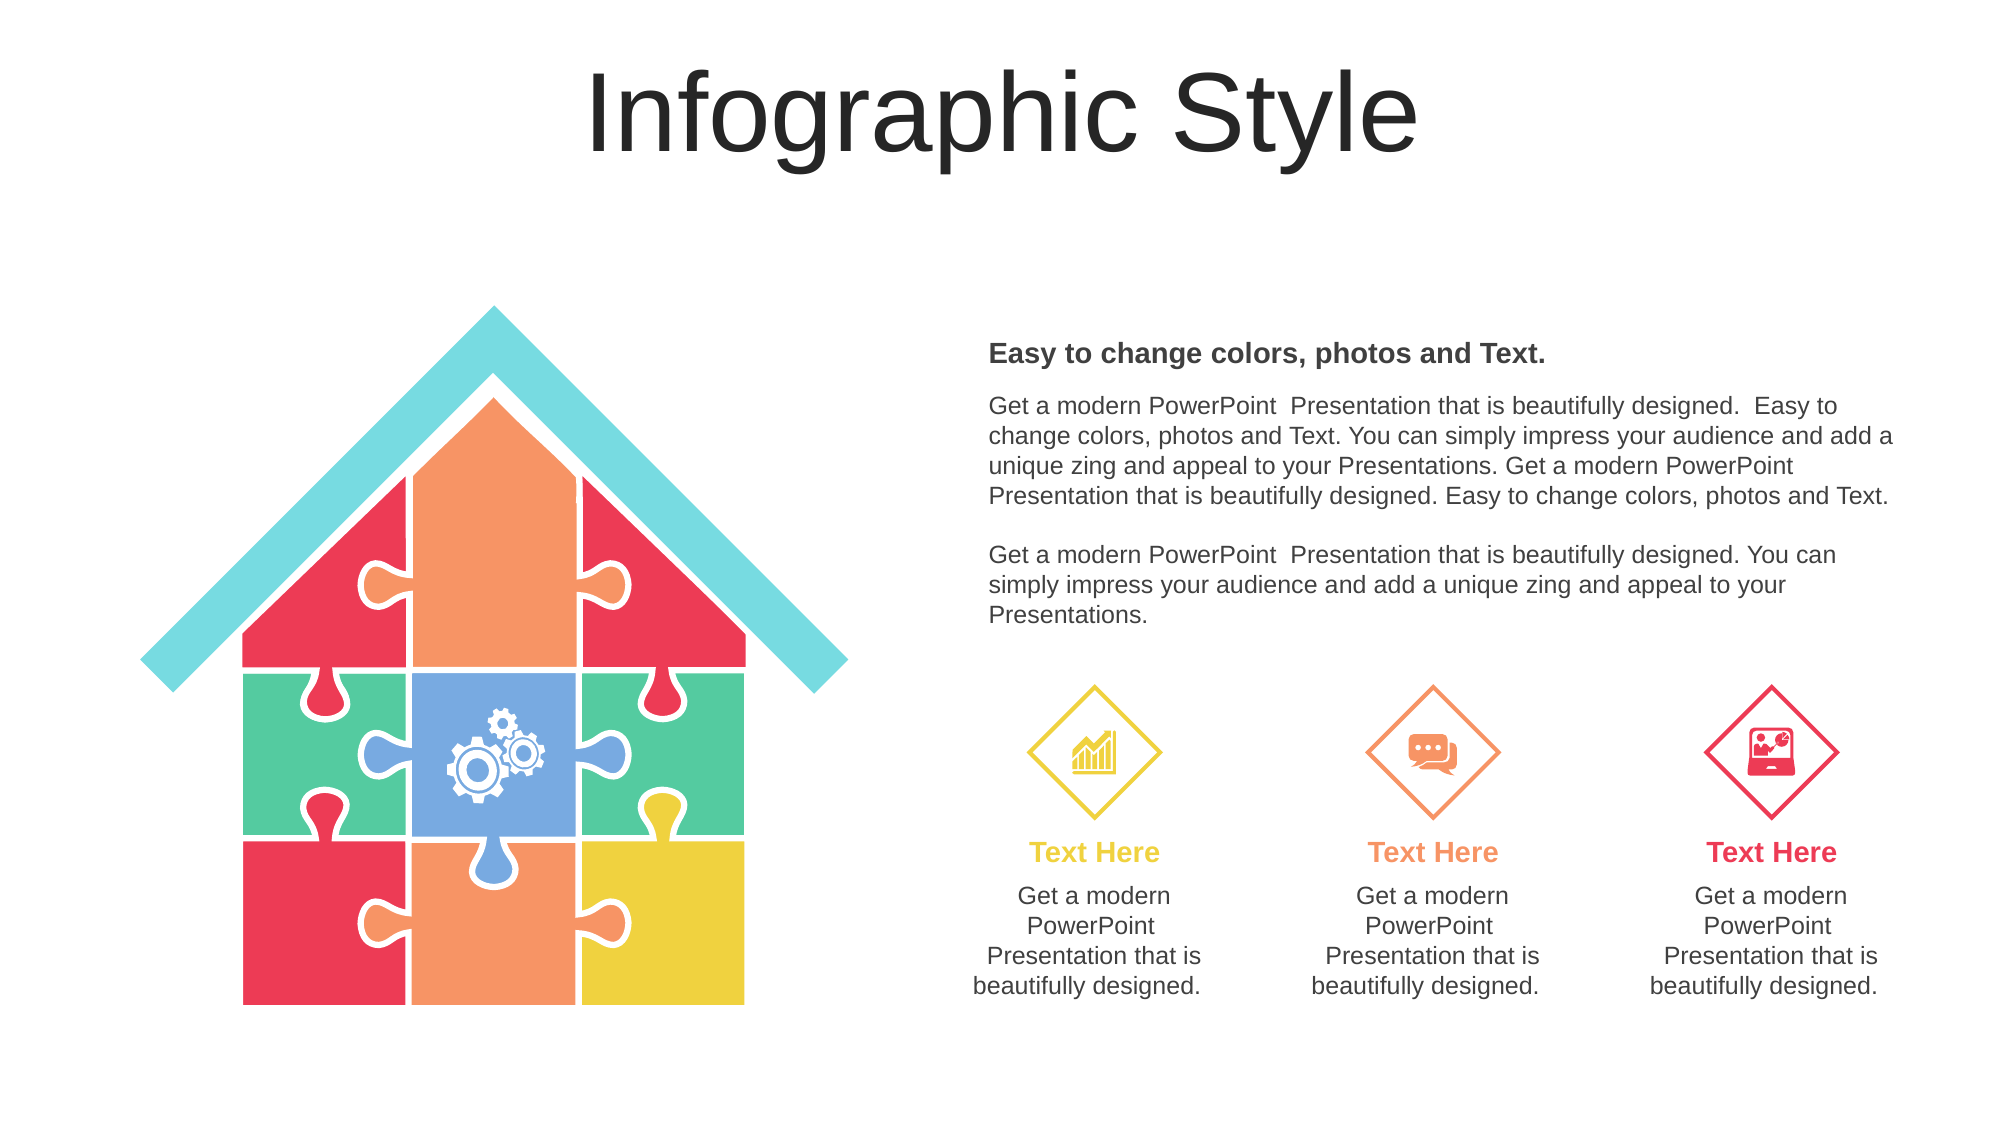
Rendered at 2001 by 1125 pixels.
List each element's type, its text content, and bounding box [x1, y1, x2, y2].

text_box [1293, 825, 1573, 1009]
text_box [1070, 728, 1118, 776]
text_box [1407, 733, 1458, 777]
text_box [239, 392, 749, 1009]
text_box [1704, 685, 1839, 820]
text_box [1028, 685, 1162, 820]
text_box [1366, 685, 1501, 820]
text_box Get a modern PowerPoint Presentation that is beautifully designed. Easy to change colors, photos and Text. You can simply impress your audience and add a unique zing and appeal to your Presentations. Get a modern PowerPoint Presentation that is beautifully designed. Easy to change colors, photos and Text. Get a modern PowerPoint Presentation that is beautifully designed. You can simply impress your audience and add a unique zing and appeal to your Presentations. [973, 381, 1911, 637]
list Infographic Style [53, 55, 1952, 175]
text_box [955, 825, 1235, 1009]
text_box [1746, 726, 1797, 777]
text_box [1632, 825, 1912, 1009]
text_box Easy to change colors, photos and Text. [973, 326, 1911, 377]
